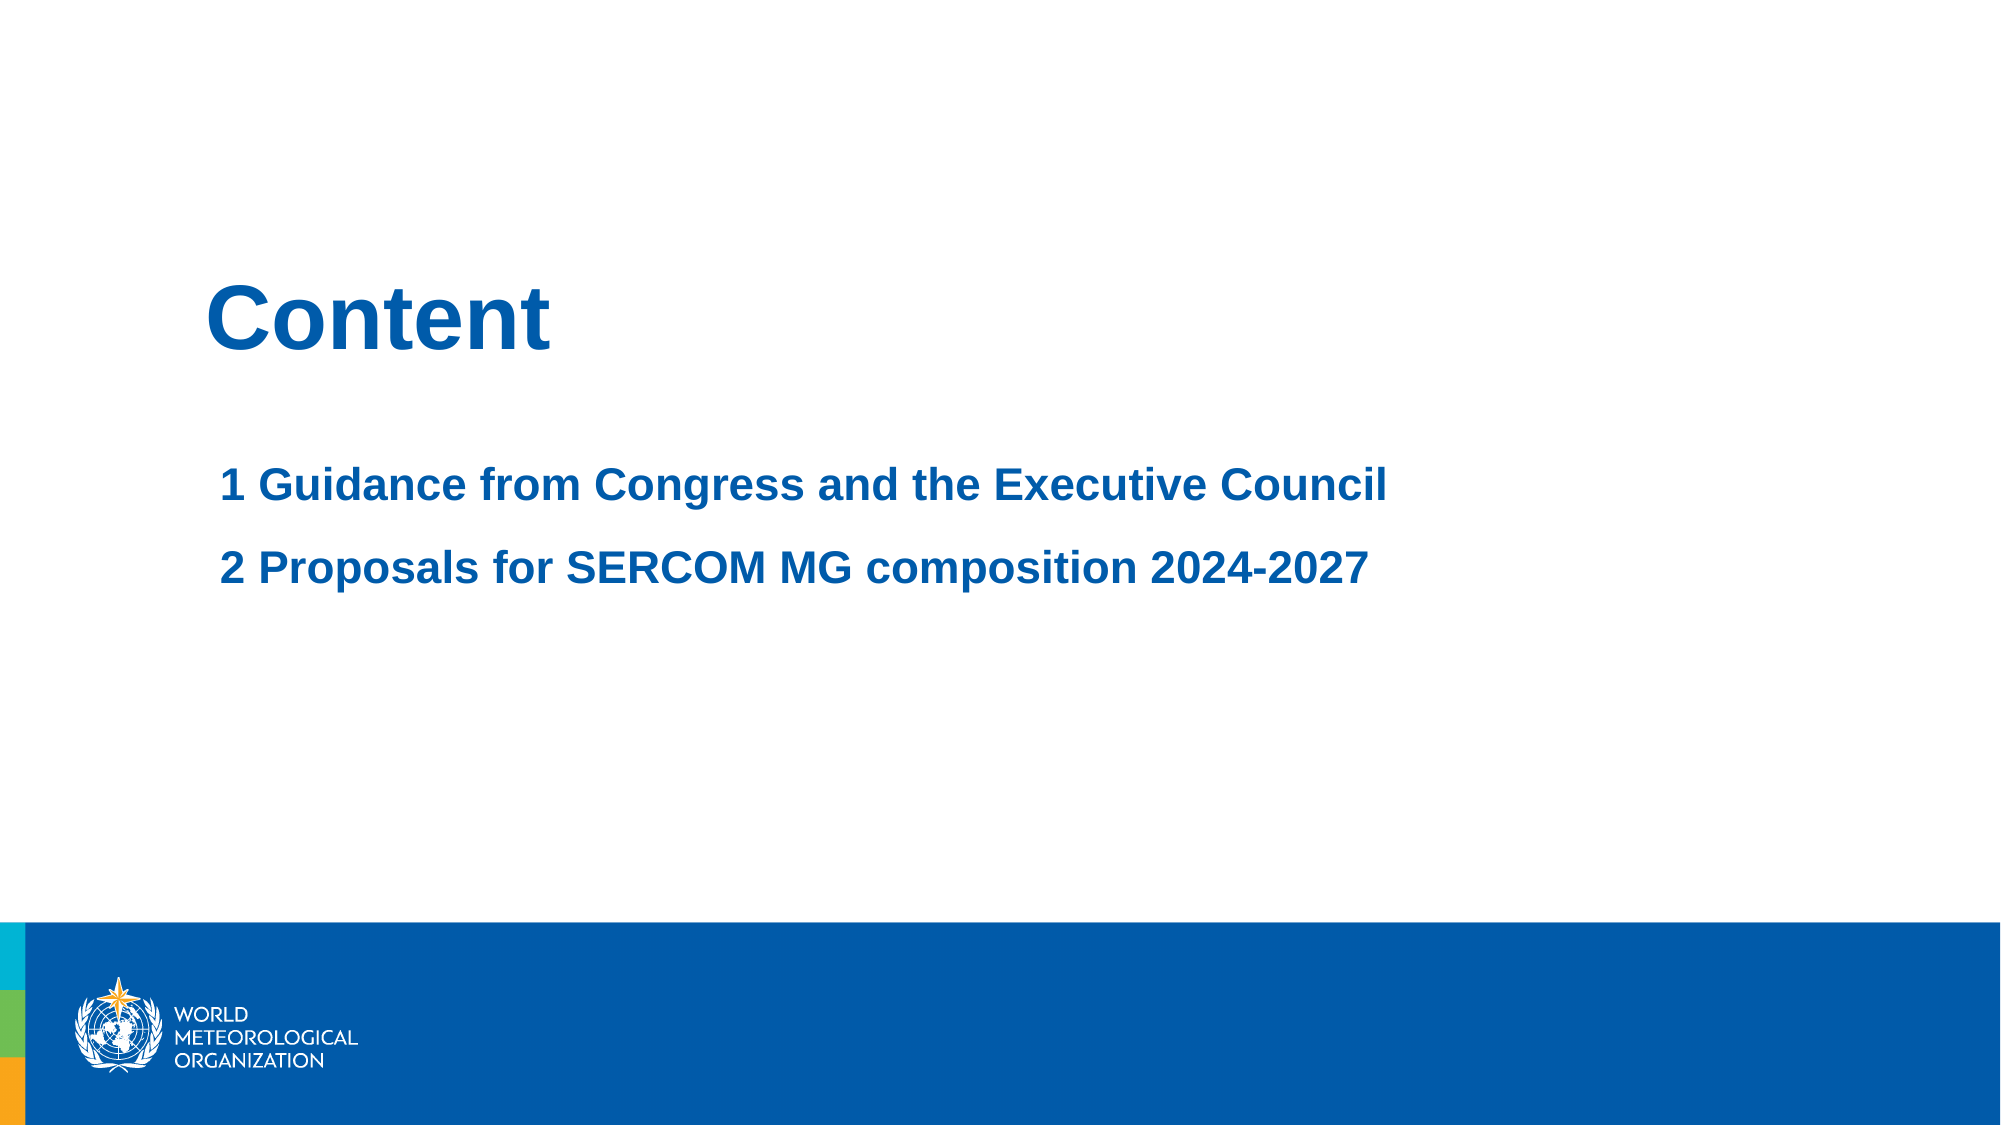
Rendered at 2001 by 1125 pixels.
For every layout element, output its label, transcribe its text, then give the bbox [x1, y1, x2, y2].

text_box Content [205, 297, 873, 368]
text_box 1 Guidance from Congress and the Executive Council 2 Proposals for SERCOM MG composition 2024-2027 [205, 420, 1573, 600]
picture [0, 0, 2001, 1125]
